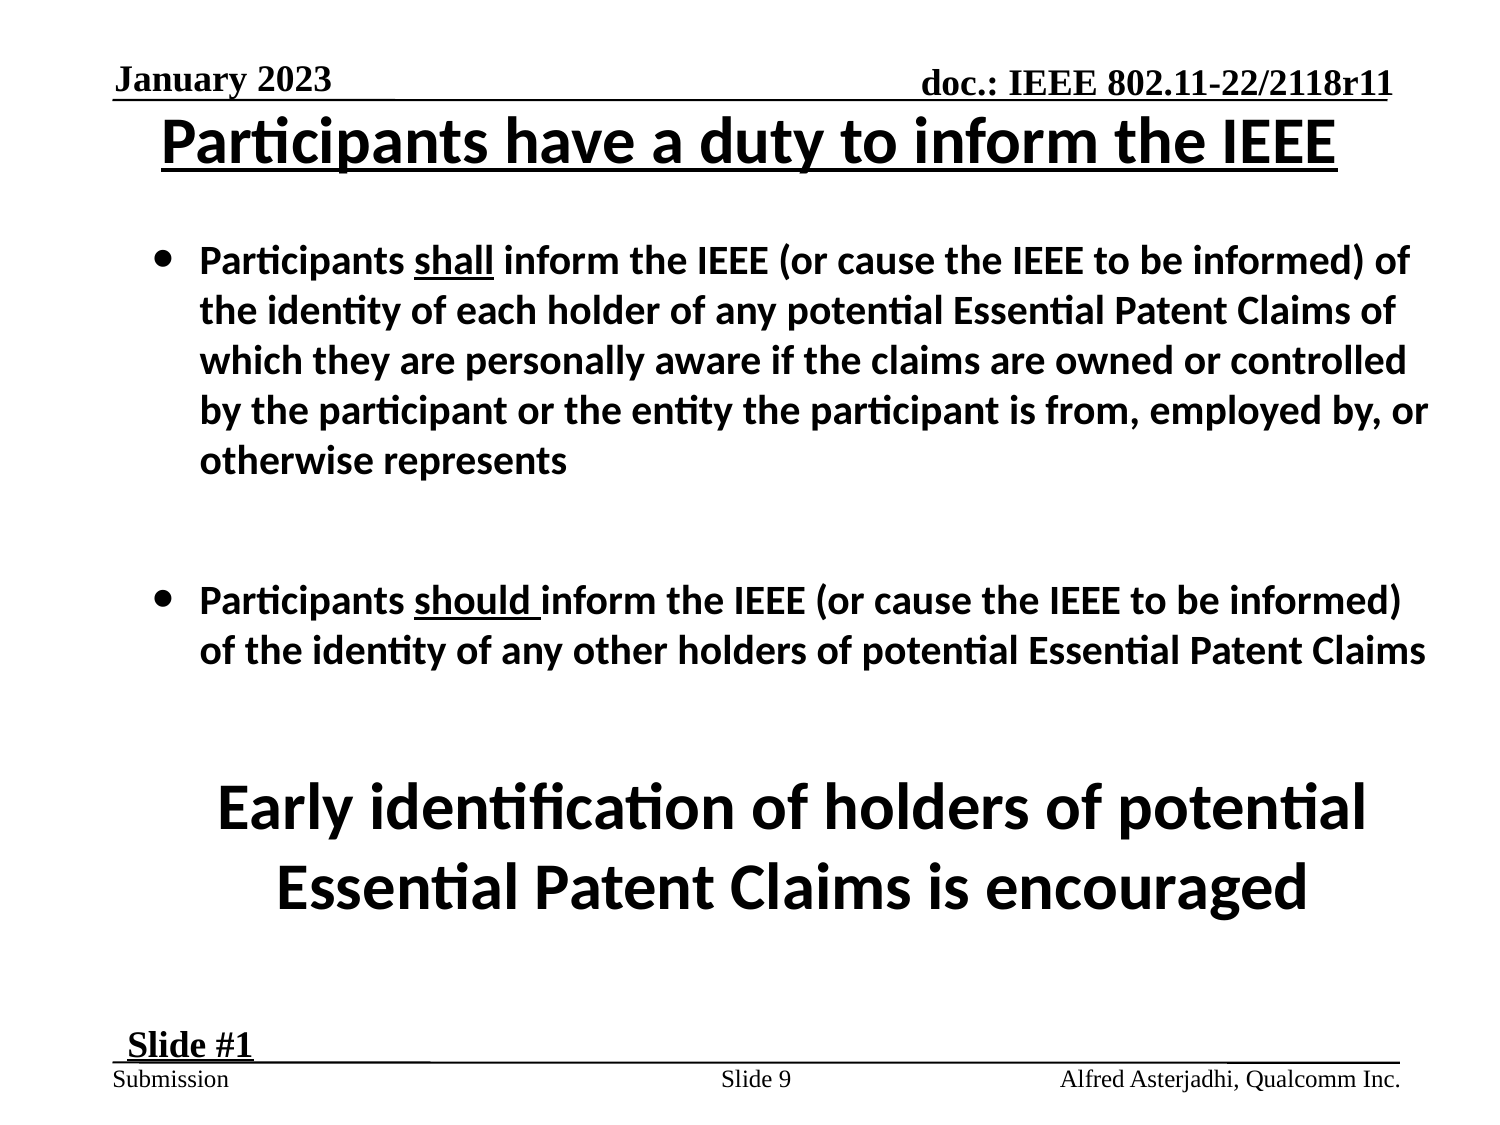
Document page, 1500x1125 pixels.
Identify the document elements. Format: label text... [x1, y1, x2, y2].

title Participants have a duty to inform the IEEE [112, 112, 1388, 163]
footer Alfred Asterjadhi, Qualcomm Inc. [878, 1061, 1402, 1093]
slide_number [114, 54, 493, 100]
list Participants shall inform the IEEE (or cause the IEEE to be informed) of the identity of each holder of any potential Essential Patent Claims of which they are personally aware if the claims are owned or controlled by the participant or the entity the participant is from, employed by, or otherwise represents Participants should inform the IEEE (or cause the IEEE to be informed) of the identity of any other holders of potential Essential Patent Claims Early identification of holders of potential Essential Patent Claims is encouraged [62, 224, 1451, 901]
slide_number Slide 9 [712, 1061, 800, 1123]
text_box Slide #1 [112, 1012, 269, 1073]
